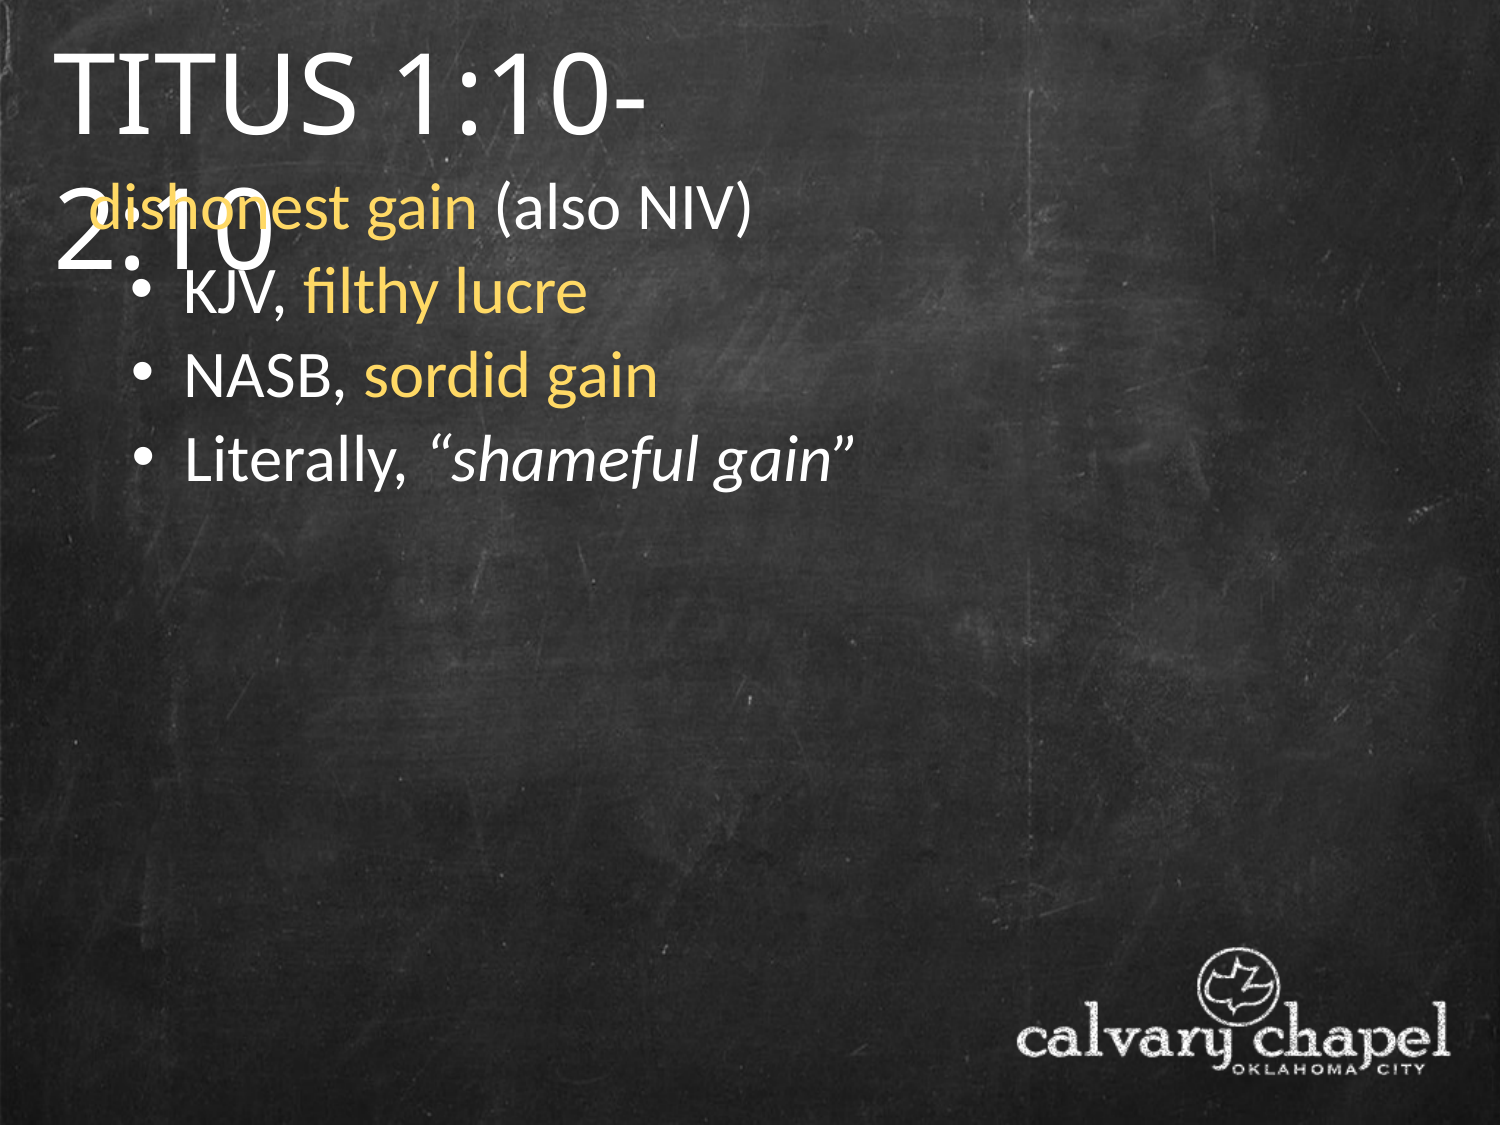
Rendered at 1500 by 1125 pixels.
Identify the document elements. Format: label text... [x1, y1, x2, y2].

text_box Literally, “shameful gain” [116, 407, 1429, 503]
picture [0, 0, 1500, 1125]
text_box TITUS 1:10-2:10 [38, 15, 727, 300]
text_box KJV, filthy lucre [115, 239, 1427, 335]
text_box dishonest gain (also NIV) [74, 155, 1428, 250]
text_box NASB, sordid gain [116, 323, 1428, 407]
